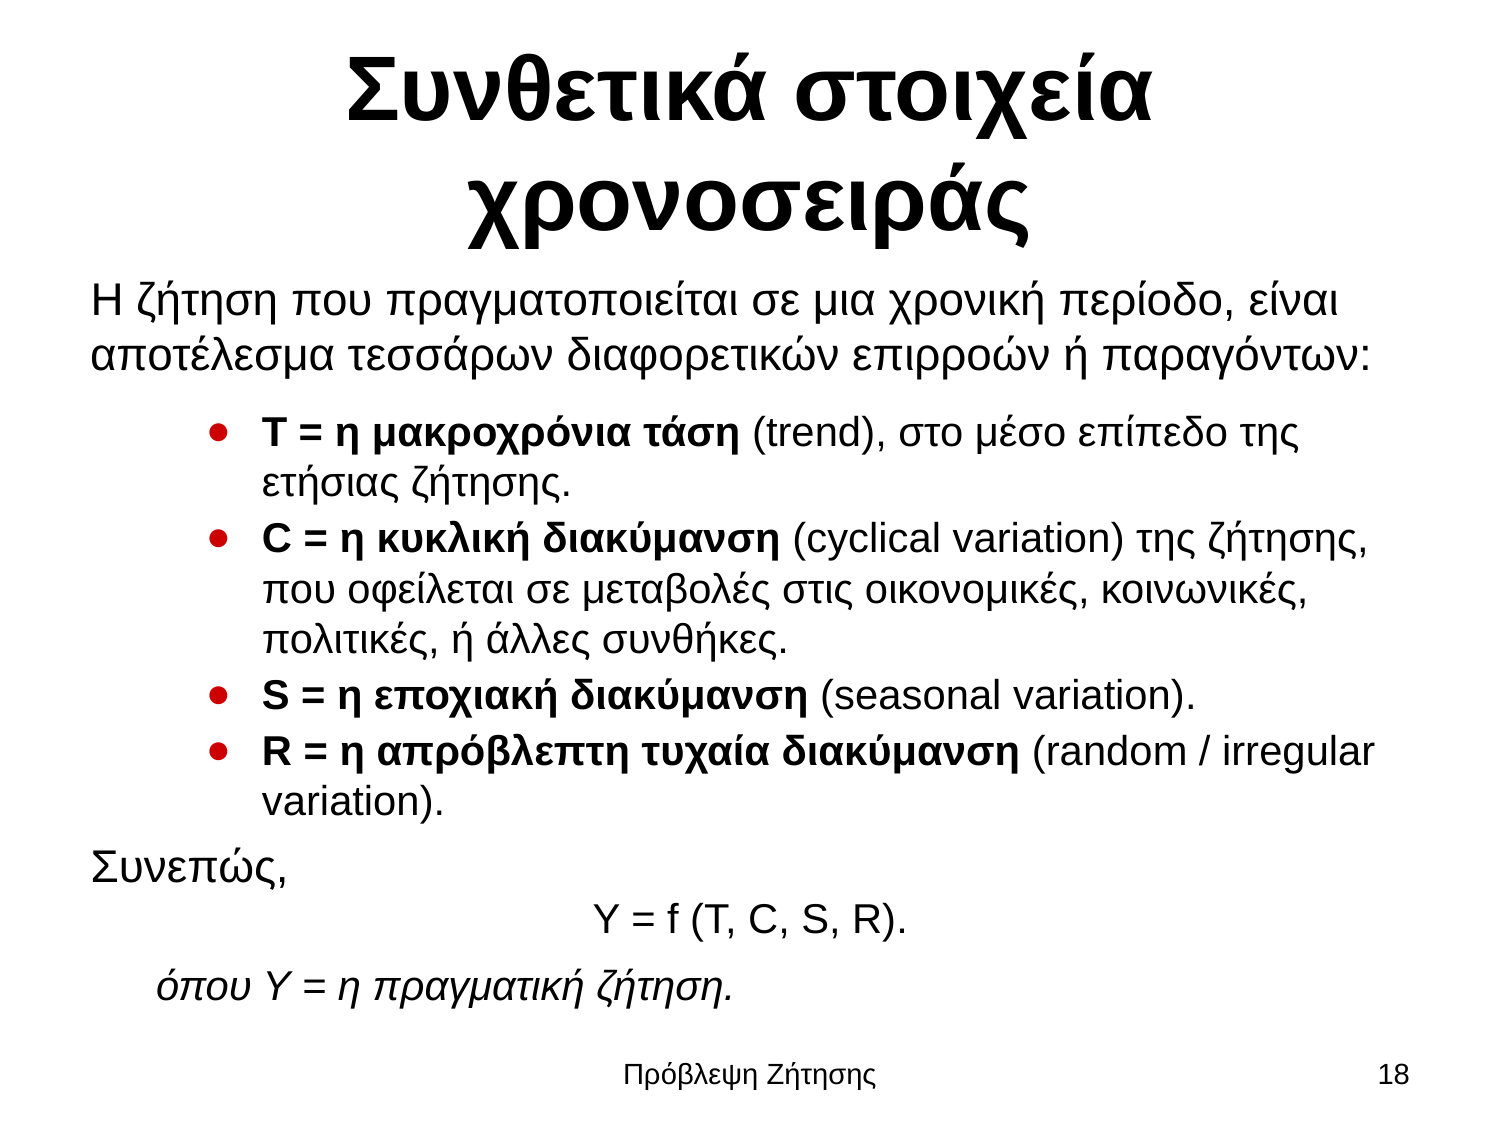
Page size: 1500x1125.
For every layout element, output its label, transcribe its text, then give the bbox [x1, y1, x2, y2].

slide_number 18 [1074, 1042, 1425, 1103]
footer Πρόβλεψη Ζήτησης [512, 1042, 988, 1103]
title Συνθετικά στοιχεία χρονοσειράς [75, 45, 1425, 233]
list Η ζήτηση που πραγματοποιείται σε μια χρονική περίοδο, είναι αποτέλεσμα τεσσάρων διαφορετικών επιρροών ή παραγόντων: Τ = η μακροχρόνια τάση (trend), στο μέσο επίπεδο της ετήσιας ζήτησης. C = η κυκλική διακύμανση (cyclical variation) της ζήτησης, που οφείλεται σε μεταβολές στις οικονομικές, κοινωνικές, πολιτικές, ή άλλες συνθήκες. S = η εποχιακή διακύμανση (seasonal variation). R = η απρόβλεπτη τυχαία διακύμανση (random / irregular variation). Συνεπώς, Y = f (T, C, S, R). όπου Υ = η πραγματική ζήτηση. [75, 262, 1425, 1024]
